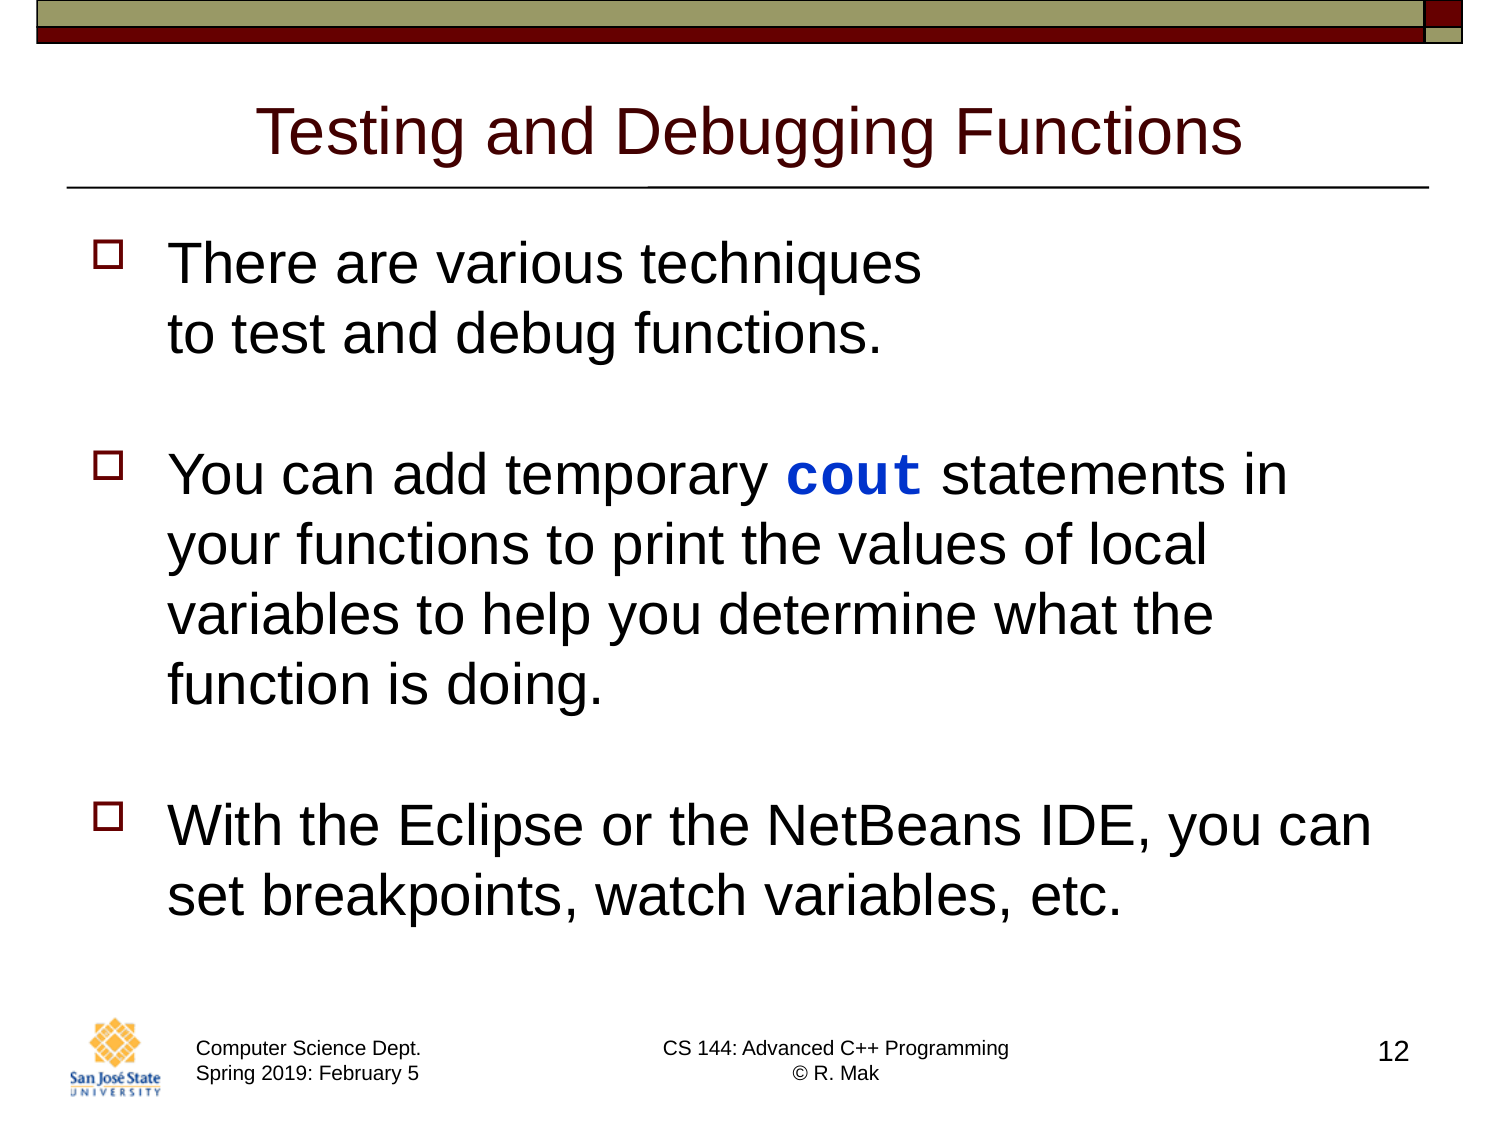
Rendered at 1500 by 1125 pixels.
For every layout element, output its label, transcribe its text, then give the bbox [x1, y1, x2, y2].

slide_number 12 [1320, 1025, 1425, 1100]
list There are various techniques to test and debug functions. You can add temporary cout statements in your functions to print the values of local variables to help you determine what the function is doing. With the Eclipse or the NetBeans IDE, you can set breakpoints, watch variables, etc. [75, 217, 1425, 1006]
picture [60, 1012, 166, 1112]
title Testing and Debugging Functions [75, 67, 1425, 175]
